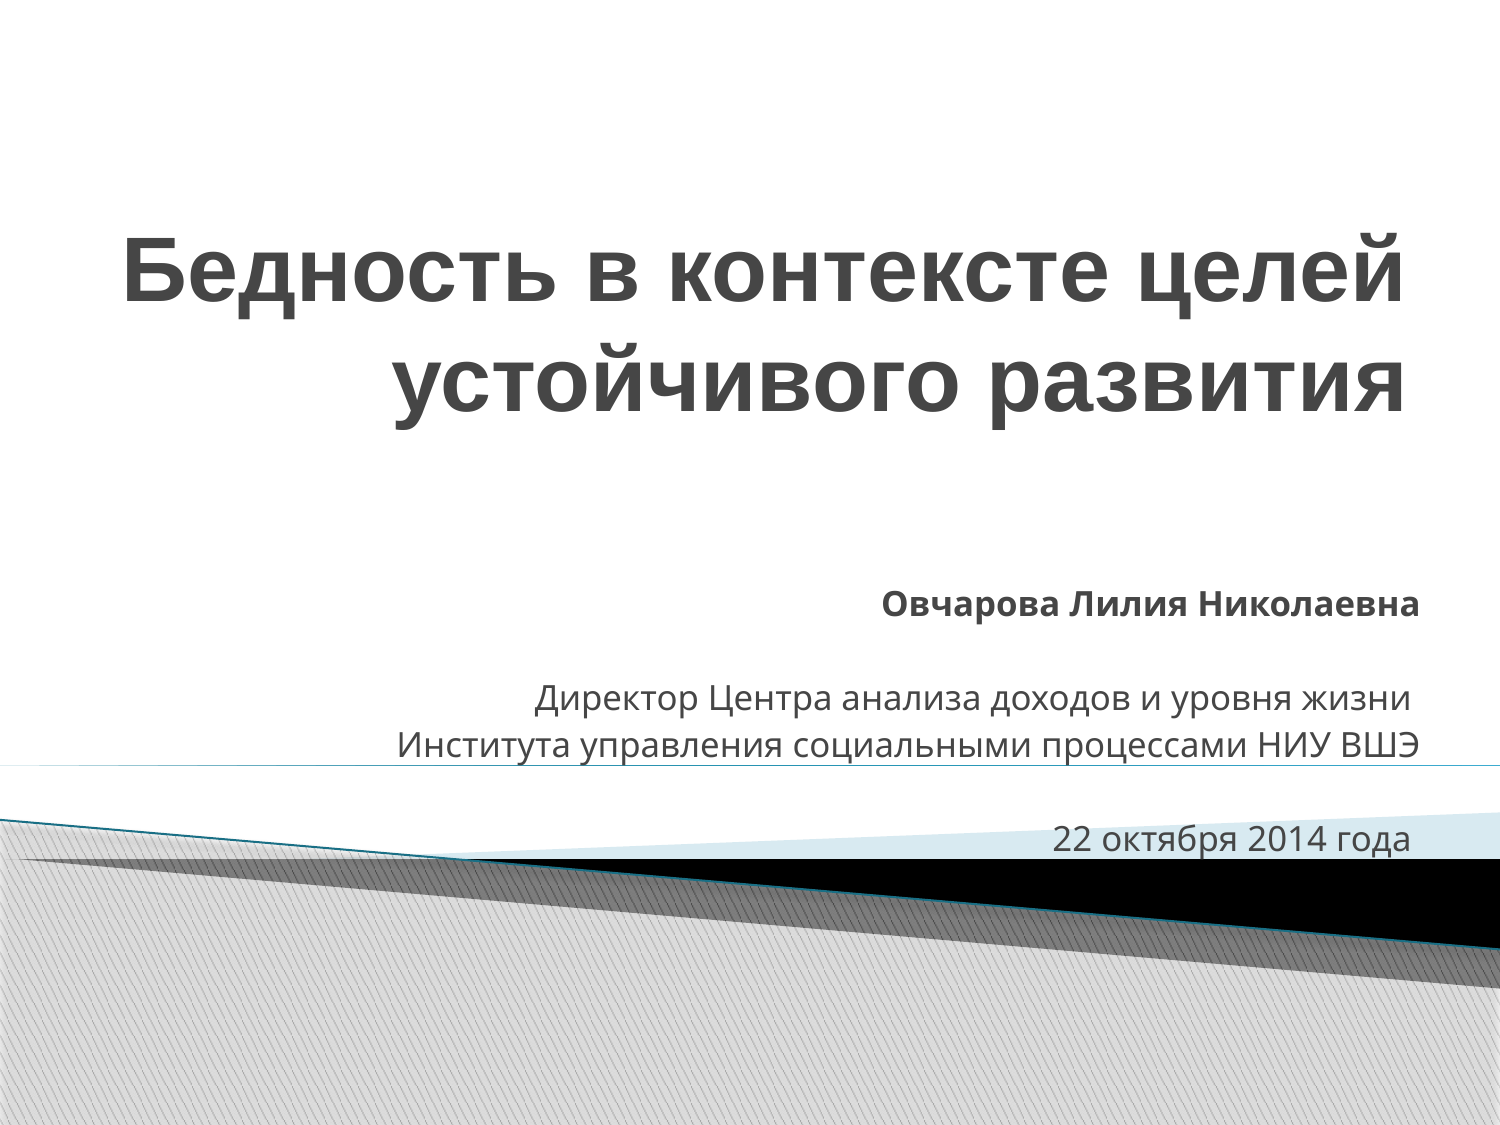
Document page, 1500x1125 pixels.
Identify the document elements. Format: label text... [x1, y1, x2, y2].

subtitle Овчарова Лилия Николаевна Директор Центра анализа доходов и уровня жизни Института управления социальными процессами НИУ ВШЭ 22 октября 2014 года [159, 574, 1436, 870]
title Бедность в контексте целей устойчивого развития [64, 137, 1424, 438]
picture [5, 859, 1500, 989]
